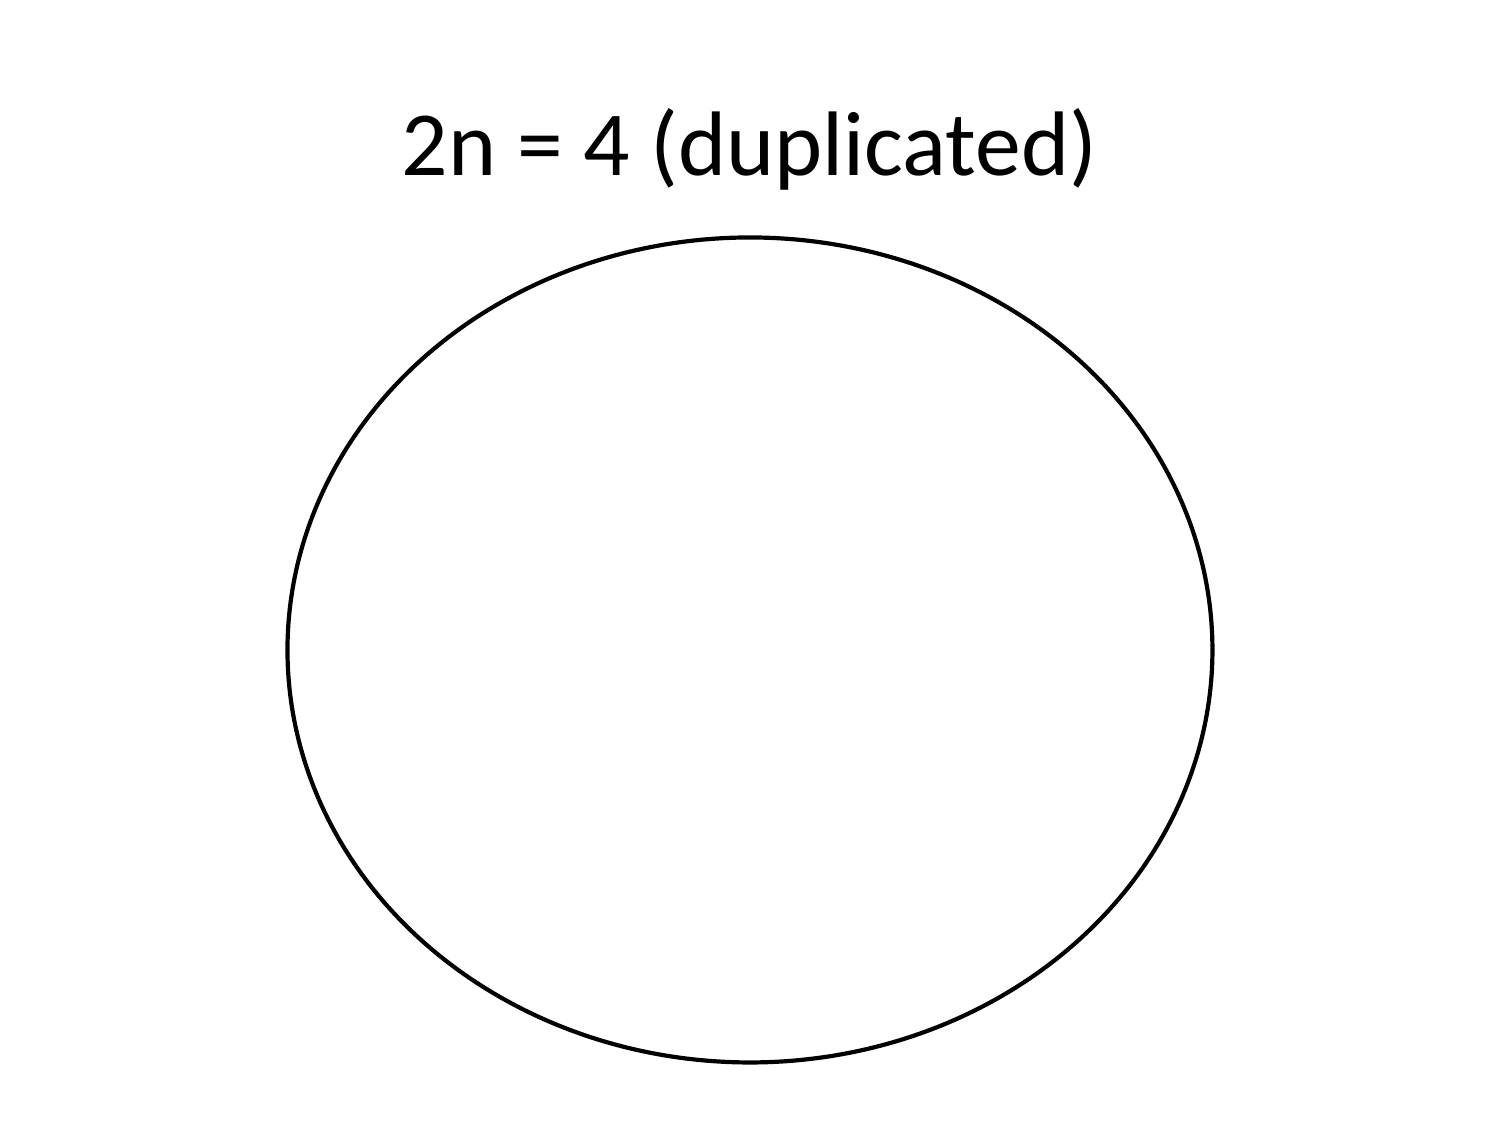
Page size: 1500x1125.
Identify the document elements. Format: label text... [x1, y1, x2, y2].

title 2n = 4 (duplicated) [75, 45, 1425, 233]
text_box [285, 235, 1215, 1065]
